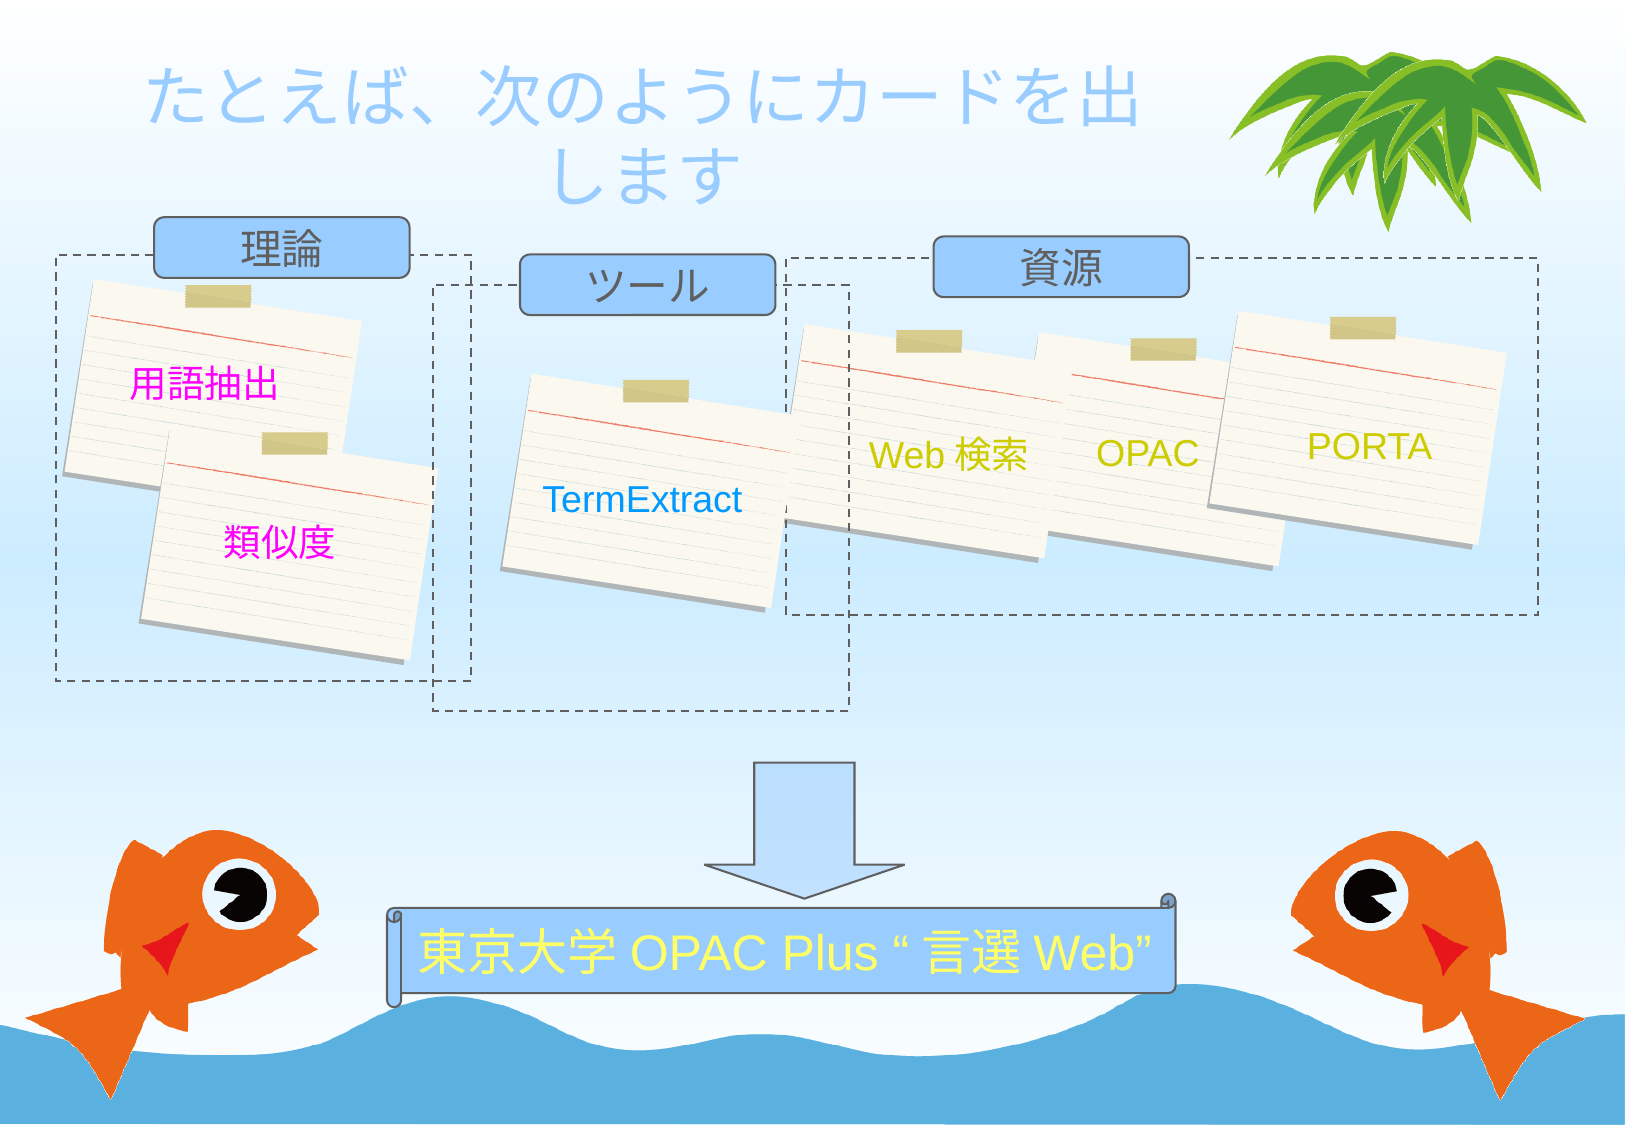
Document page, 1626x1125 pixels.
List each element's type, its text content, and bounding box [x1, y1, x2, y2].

picture [0, 830, 1625, 1125]
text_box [55, 217, 472, 681]
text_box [771, 236, 1538, 616]
picture [1229, 52, 1587, 232]
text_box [386, 762, 1176, 1008]
title たとえば、次のようにカードを出します [97, 41, 1189, 229]
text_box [433, 254, 849, 711]
